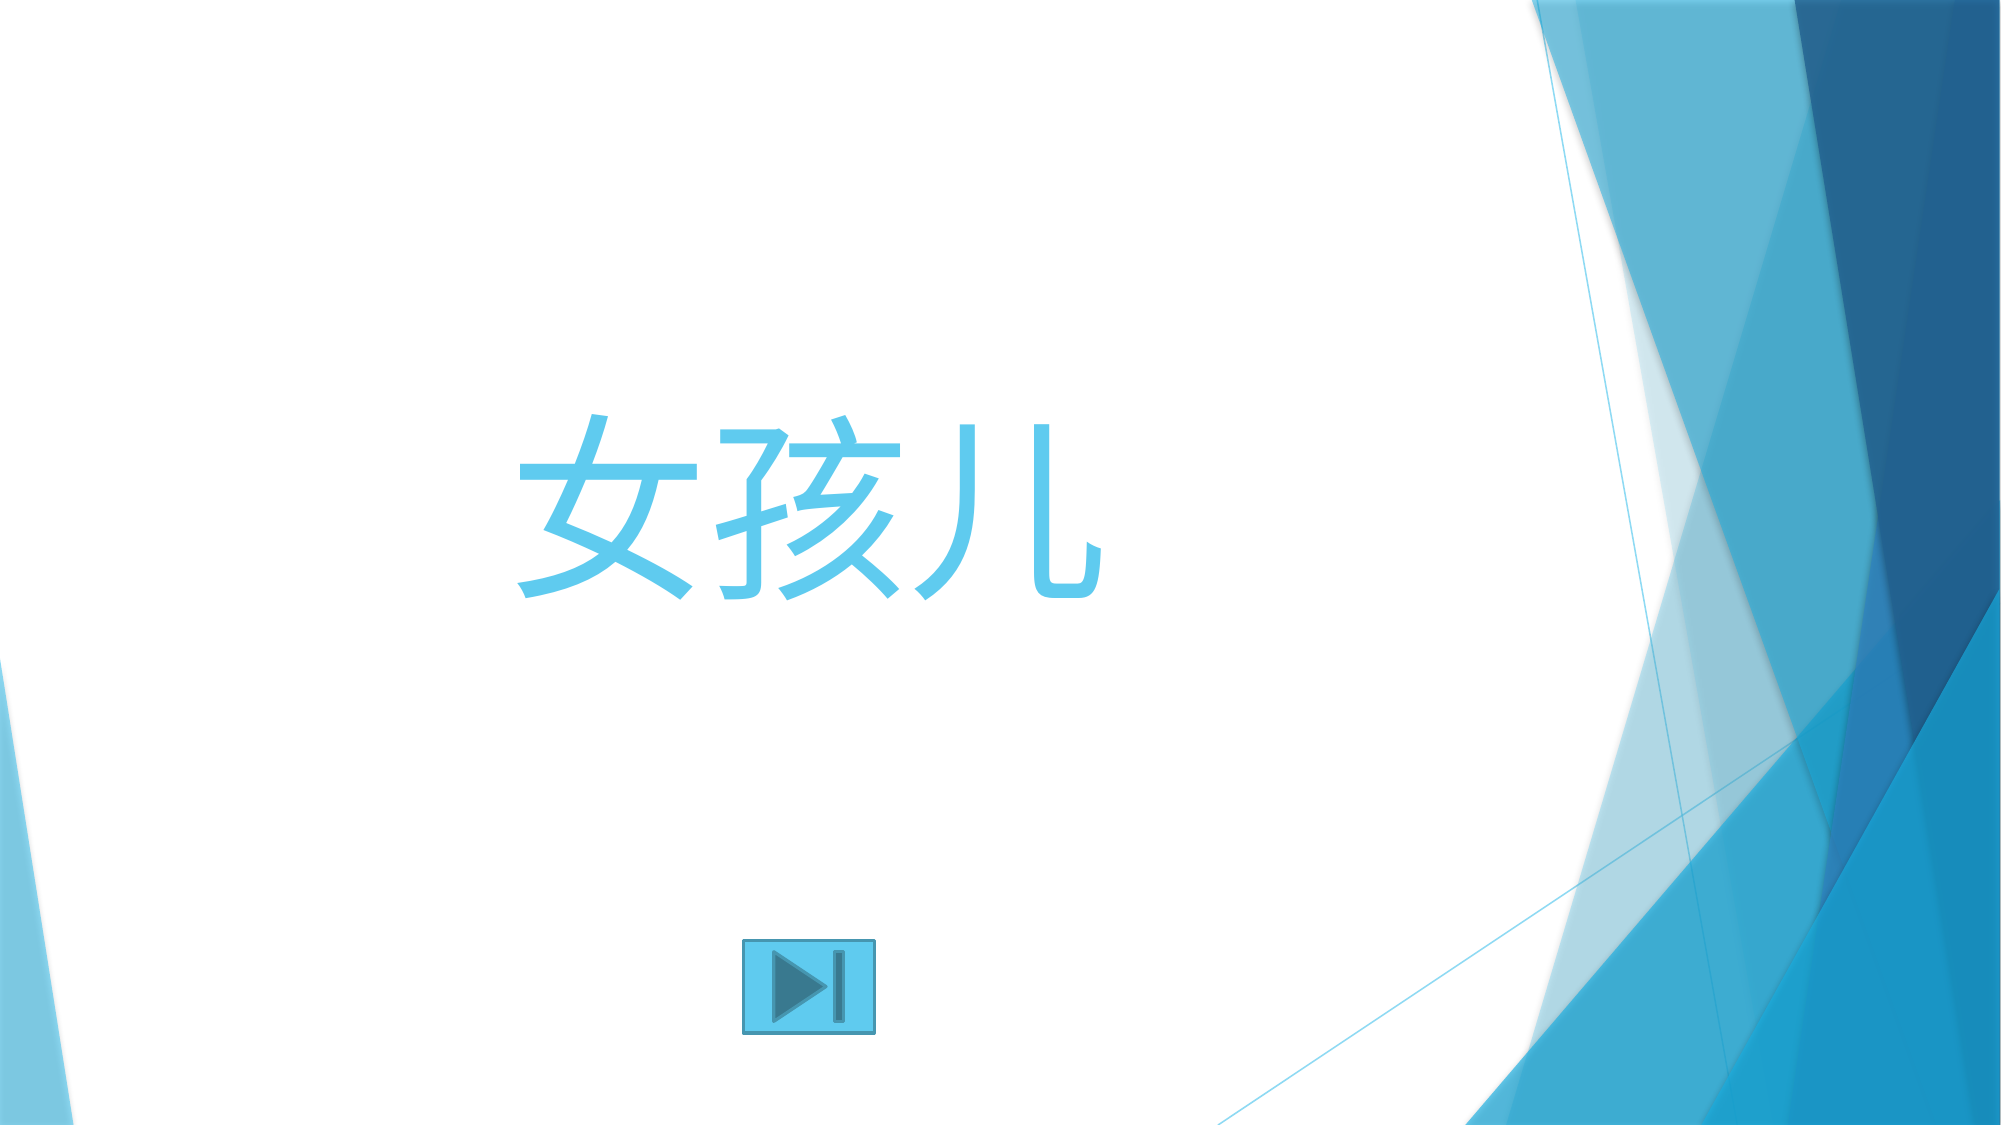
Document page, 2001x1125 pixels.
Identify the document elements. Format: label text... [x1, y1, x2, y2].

title 女孩儿 [85, 376, 1532, 943]
text_box [742, 939, 876, 1035]
